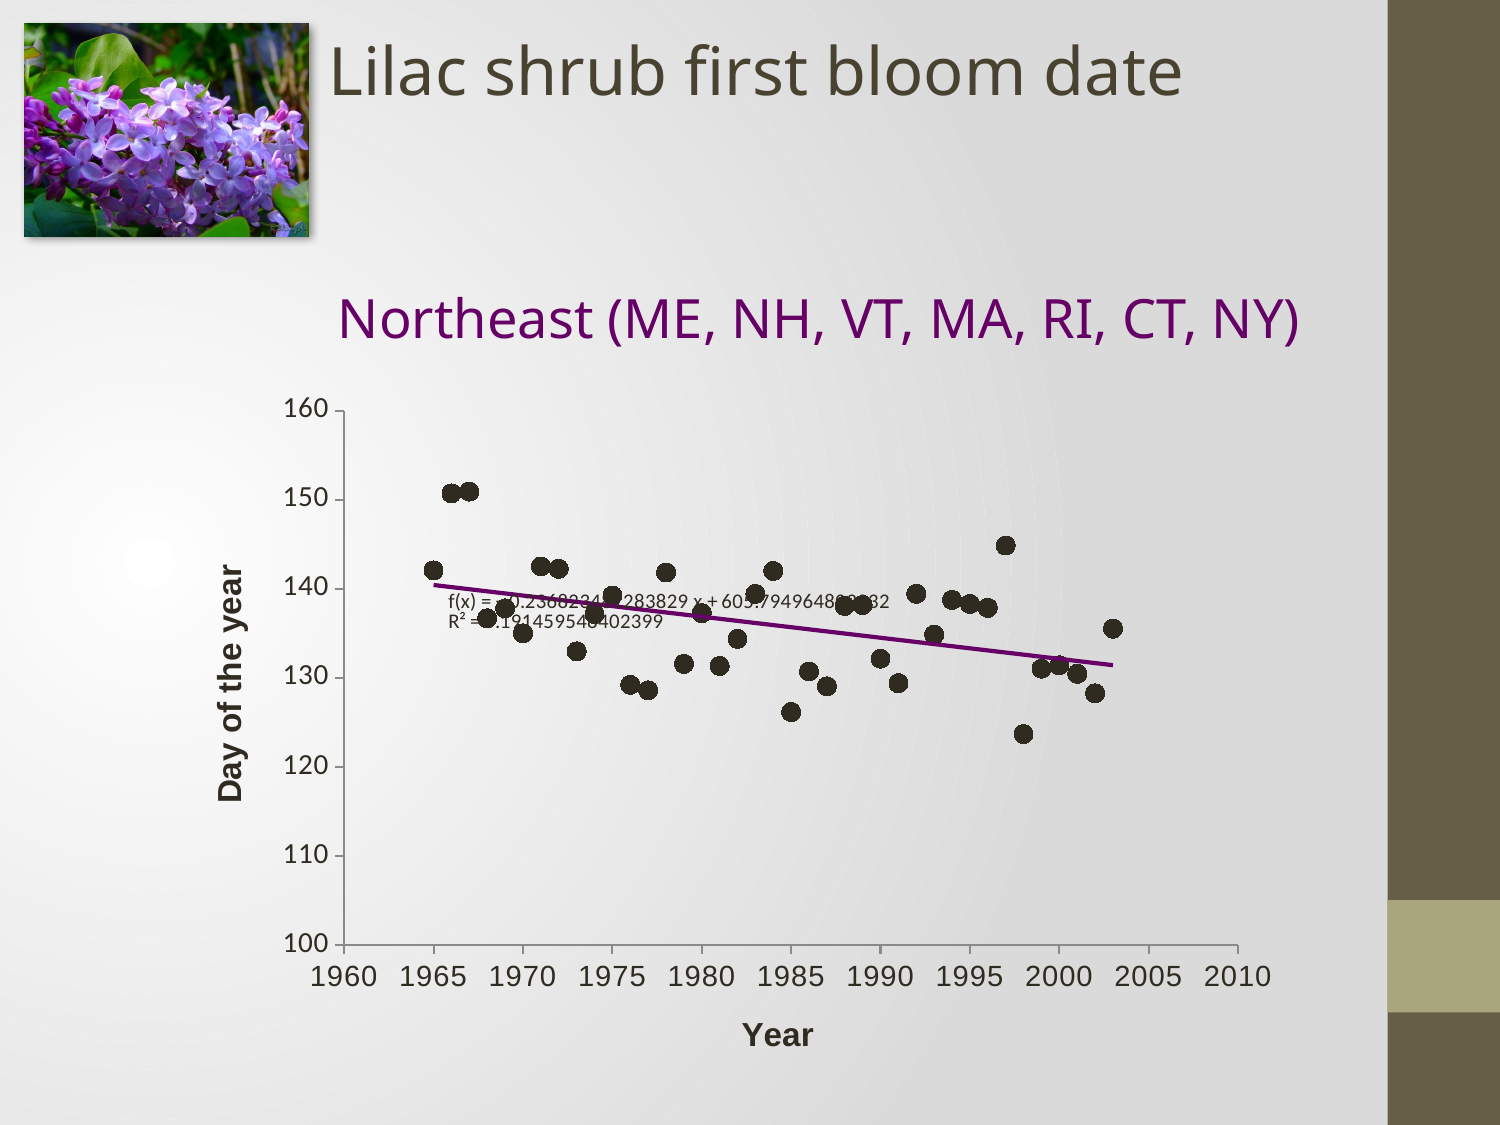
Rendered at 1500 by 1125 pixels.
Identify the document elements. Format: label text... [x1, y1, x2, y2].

picture [24, 23, 309, 238]
chart [177, 381, 1296, 1089]
text_box Northeast (ME, NH, VT, MA, RI, CT, NY) [323, 276, 1317, 357]
text_box Lilac shrub first bloom date [317, 20, 1201, 116]
